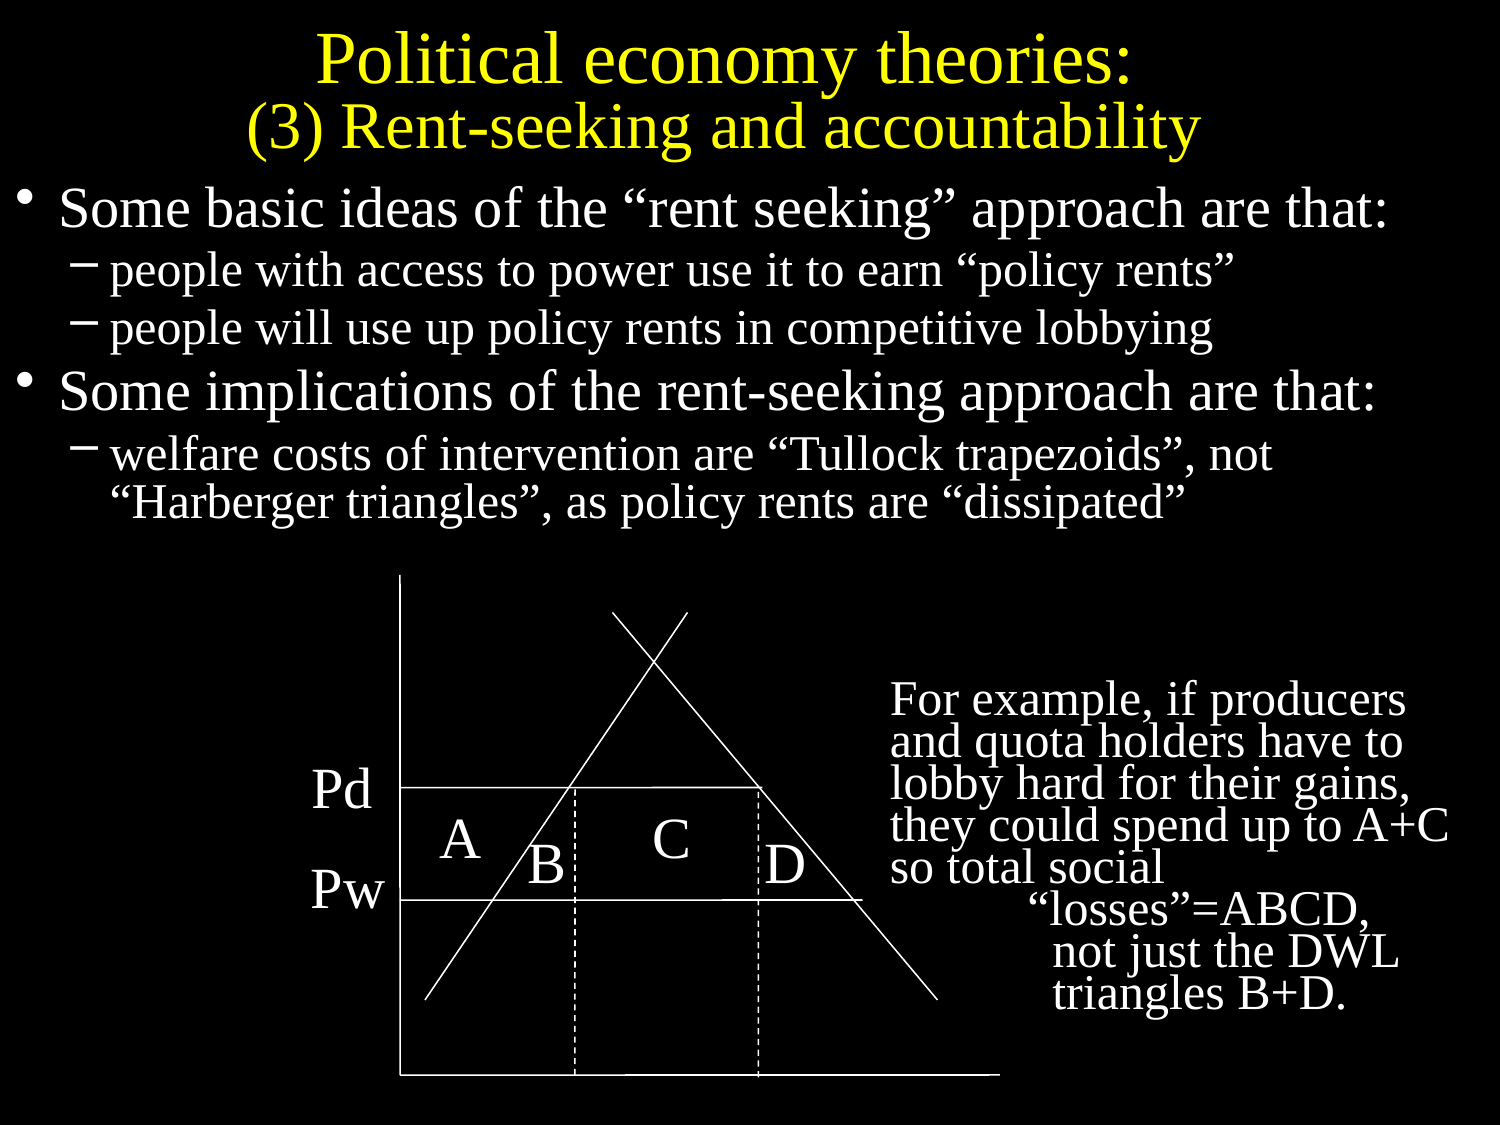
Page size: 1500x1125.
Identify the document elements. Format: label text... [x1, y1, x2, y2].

text_box C [637, 812, 688, 877]
title Political economy theories: (3) Rent-seeking and accountability [0, 0, 1451, 174]
text_box Pw [287, 862, 400, 927]
text_box D [750, 837, 800, 902]
text_box B [512, 837, 563, 902]
list Some basic ideas of the “rent seeking” approach are that: people with access to power use it to earn “policy rents” people will use up policy rents in competitive lobbying Some implications of the rent-seeking approach are that: welfare costs of intervention are “Tullock trapezoids”, not “Harberger triangles”, as policy rents are “dissipated” [0, 174, 1500, 576]
text_box For example, if producers and quota holders have to lobby hard for their gains, they could spend up to A+C so total social “losses”=ABCD, not just the DWL triangles B+D. [875, 674, 1500, 1026]
text_box Pd [275, 762, 388, 827]
text_box A [425, 812, 475, 877]
